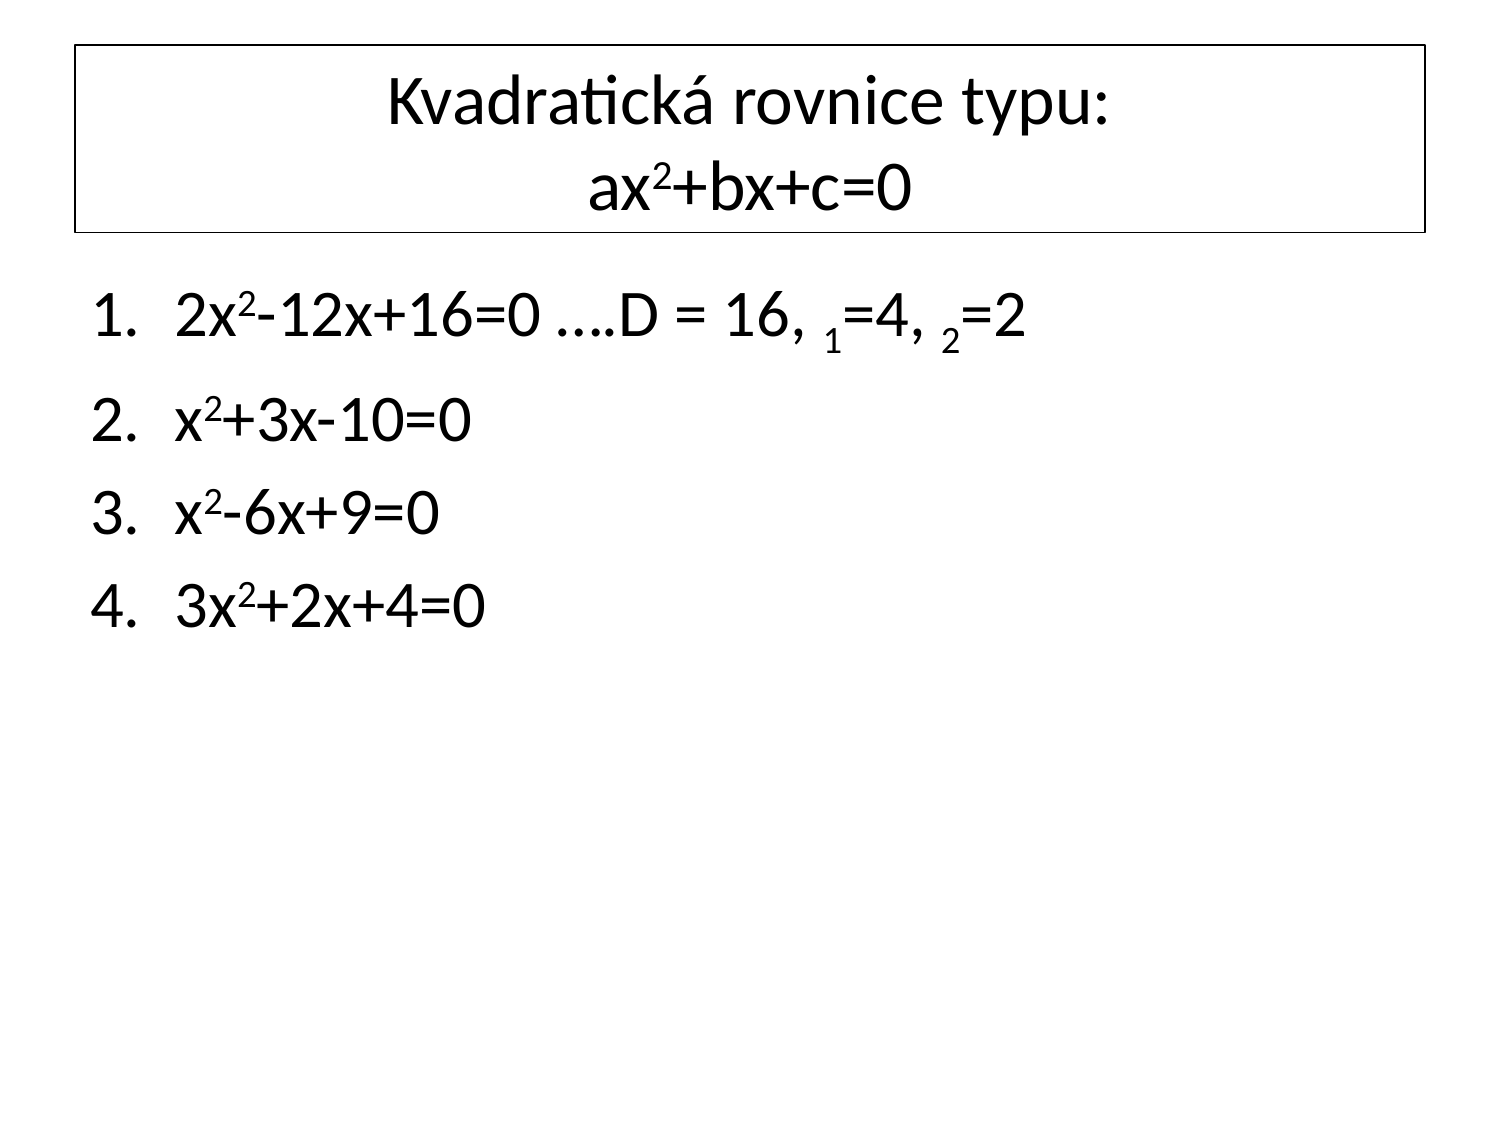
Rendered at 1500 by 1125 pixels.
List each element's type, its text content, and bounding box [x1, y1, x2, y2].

title Kvadratická rovnice typu: ax2+bx+c=0 [75, 45, 1425, 233]
